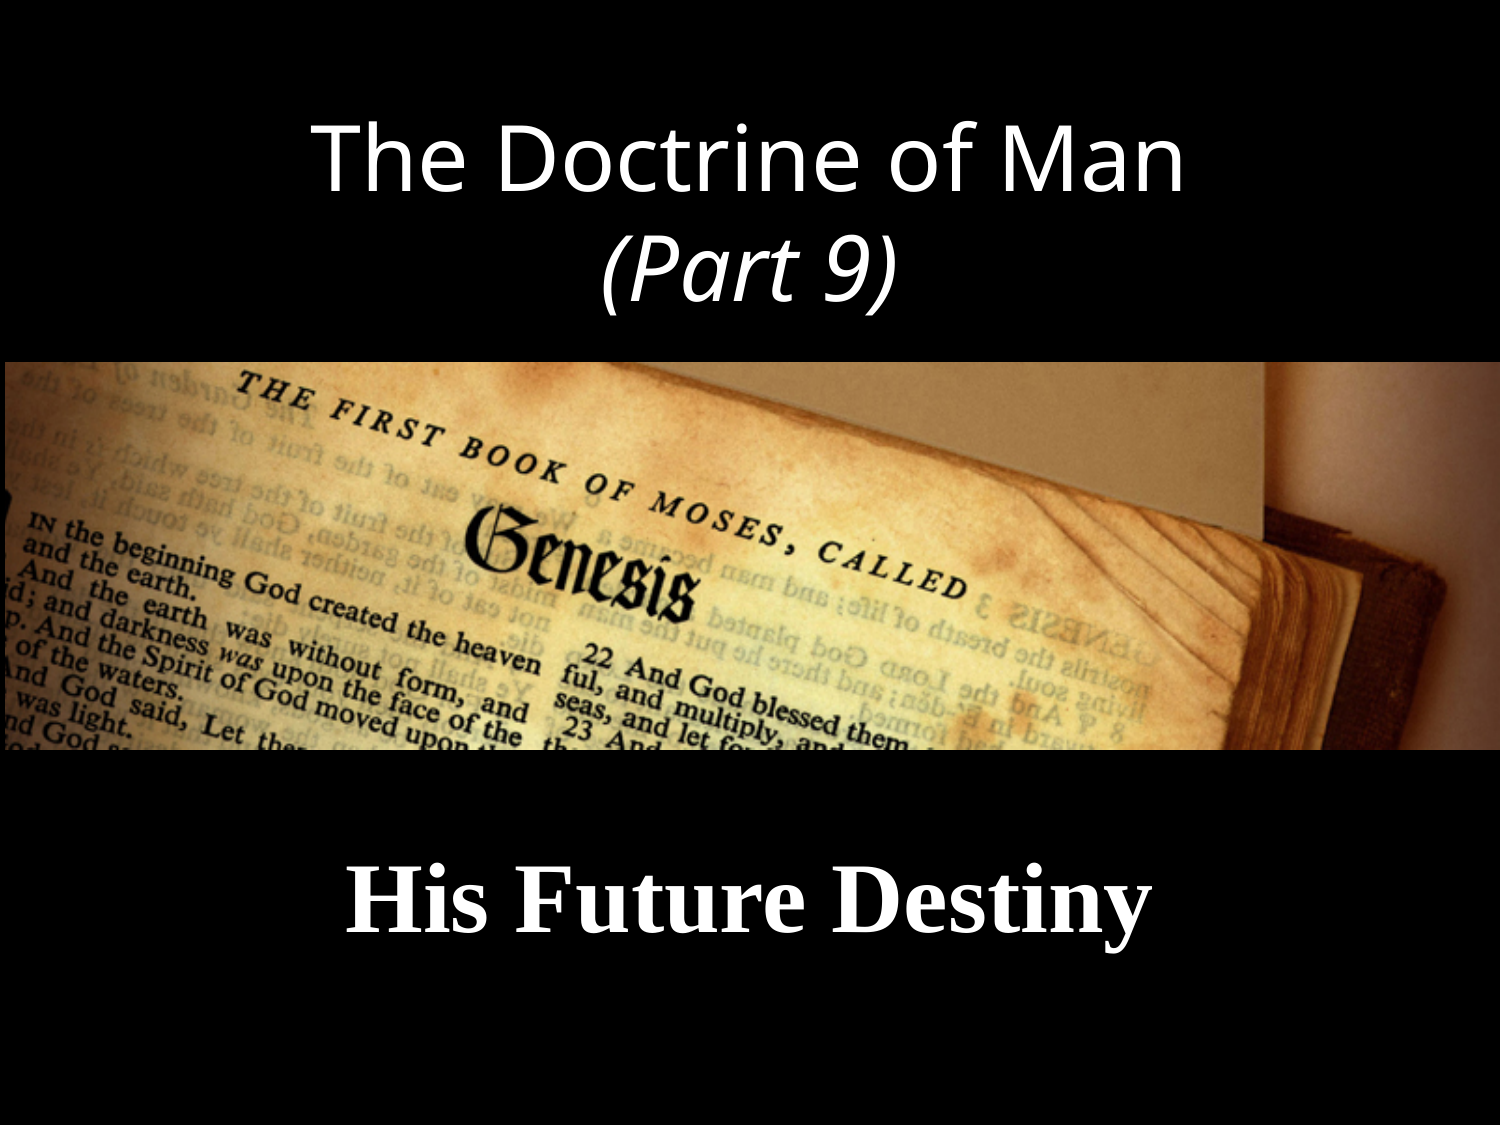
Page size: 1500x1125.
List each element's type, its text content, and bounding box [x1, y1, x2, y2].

list His Future Destiny [0, 825, 1500, 1125]
picture [5, 362, 1500, 751]
title The Doctrine of Man (Part 9) [75, 45, 1425, 360]
